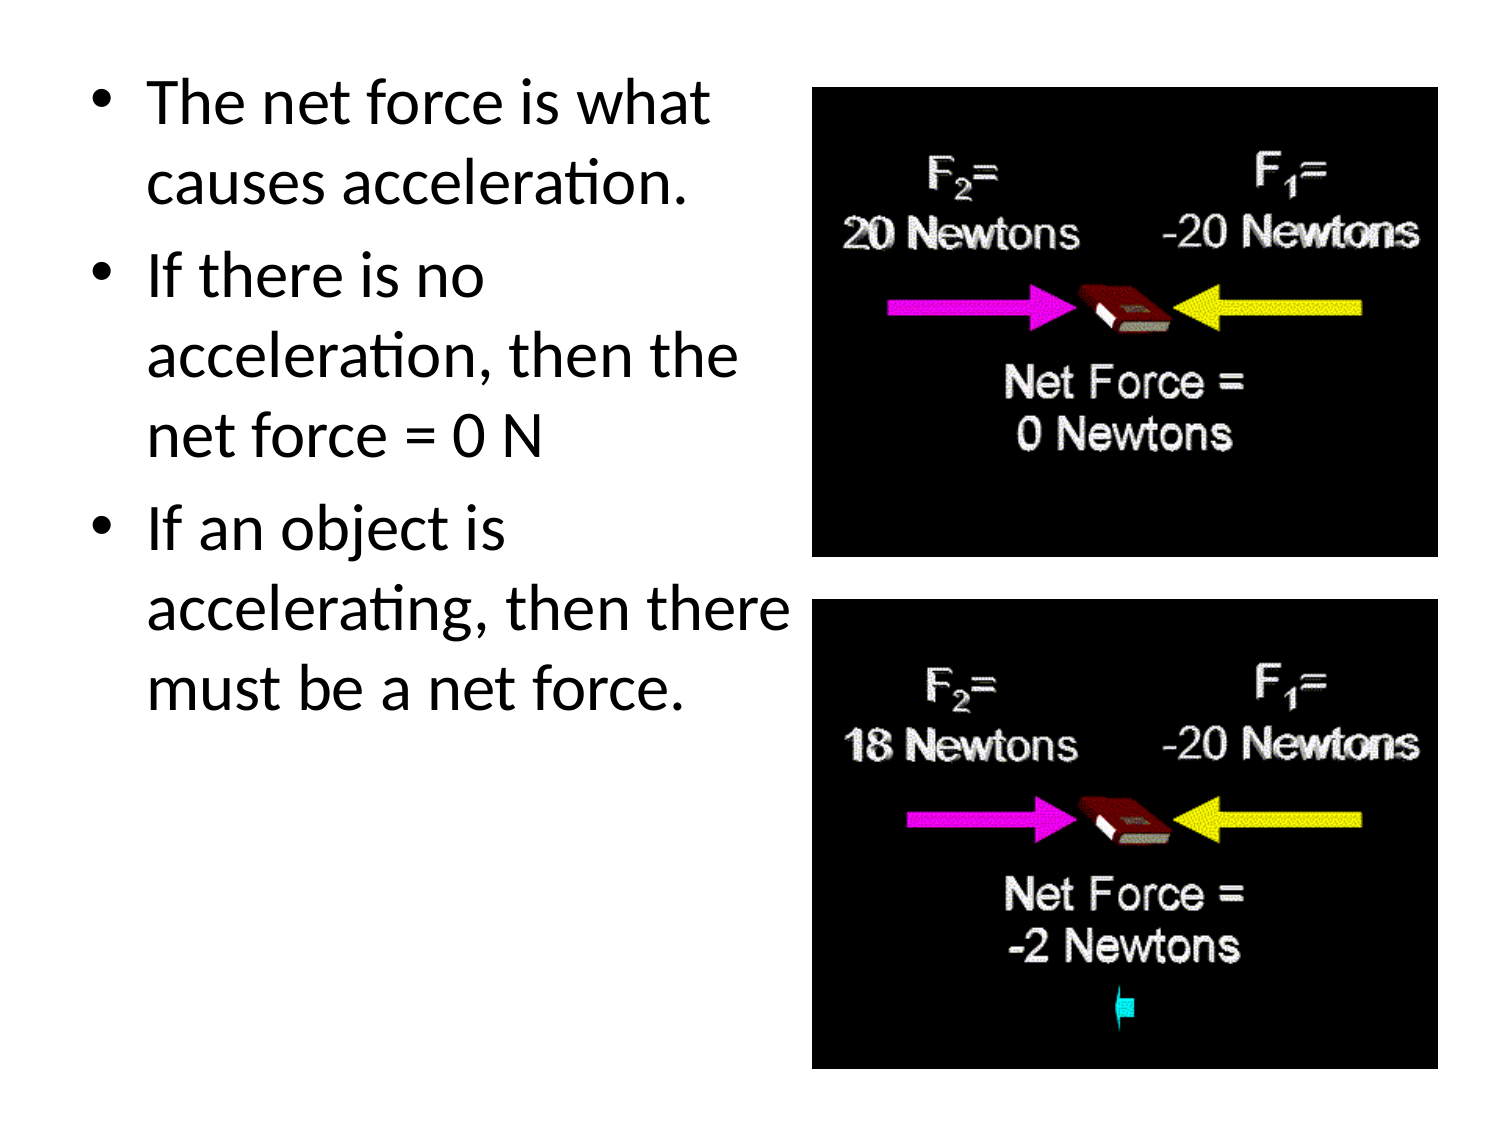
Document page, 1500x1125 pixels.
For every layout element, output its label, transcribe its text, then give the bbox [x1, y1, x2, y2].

picture [812, 87, 1438, 557]
list The net force is what causes acceleration. If there is no acceleration, then the net force = 0 N If an object is accelerating, then there must be a net force. [75, 50, 825, 1005]
picture [812, 599, 1438, 1069]
